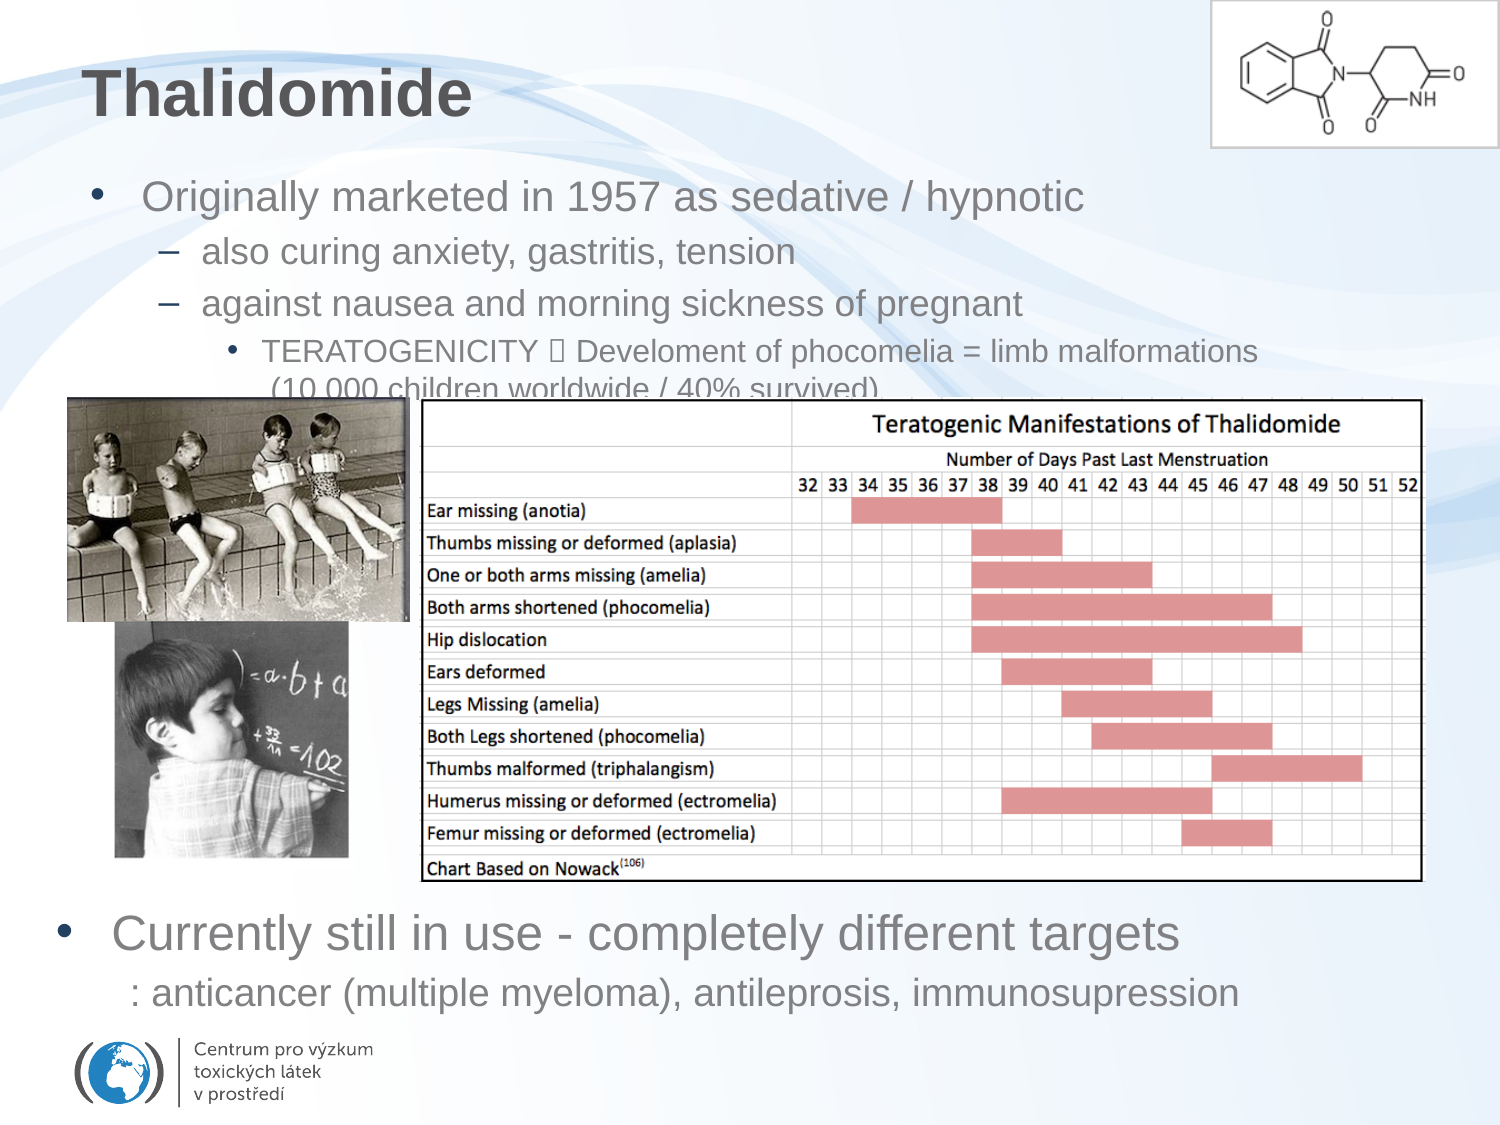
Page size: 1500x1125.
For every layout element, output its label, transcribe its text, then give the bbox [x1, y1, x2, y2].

text_box Thalidomide [66, 42, 489, 138]
list Originally marketed in 1957 as sedative / hypnotic also curing anxiety, gastritis, tension against nausea and morning sickness of pregnant TERATOGENICITY  Develoment of phocomelia = limb malformations (10 000 children worldwide / 40% survived) [75, 160, 1425, 398]
picture [0, 0, 1500, 1125]
text_box Currently still in use - completely different targets : anticancer (multiple myeloma), antileprosis, immunosupression [41, 893, 1477, 1024]
